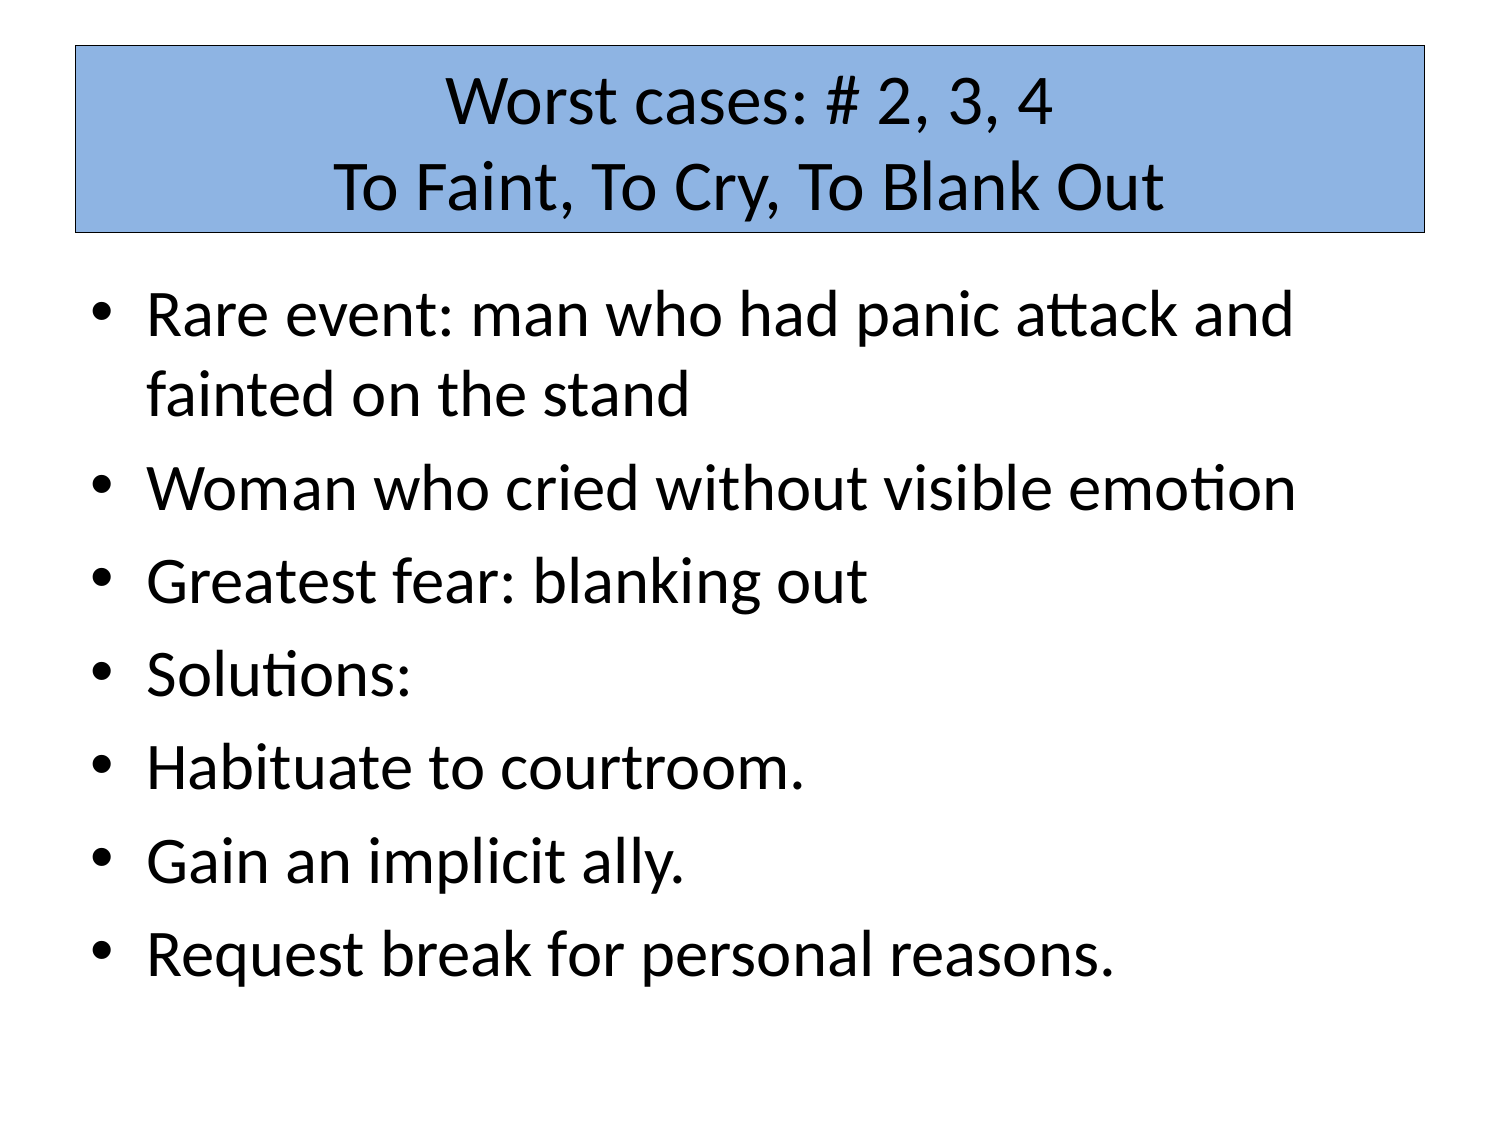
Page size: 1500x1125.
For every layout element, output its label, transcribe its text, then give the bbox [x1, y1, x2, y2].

list Rare event: man who had panic attack and fainted on the stand Woman who cried without visible emotion Greatest fear: blanking out Solutions: Habituate to courtroom. Gain an implicit ally. Request break for personal reasons. [75, 262, 1425, 1005]
title Worst cases: # 2, 3, 4 To Faint, To Cry, To Blank Out [75, 45, 1425, 233]
